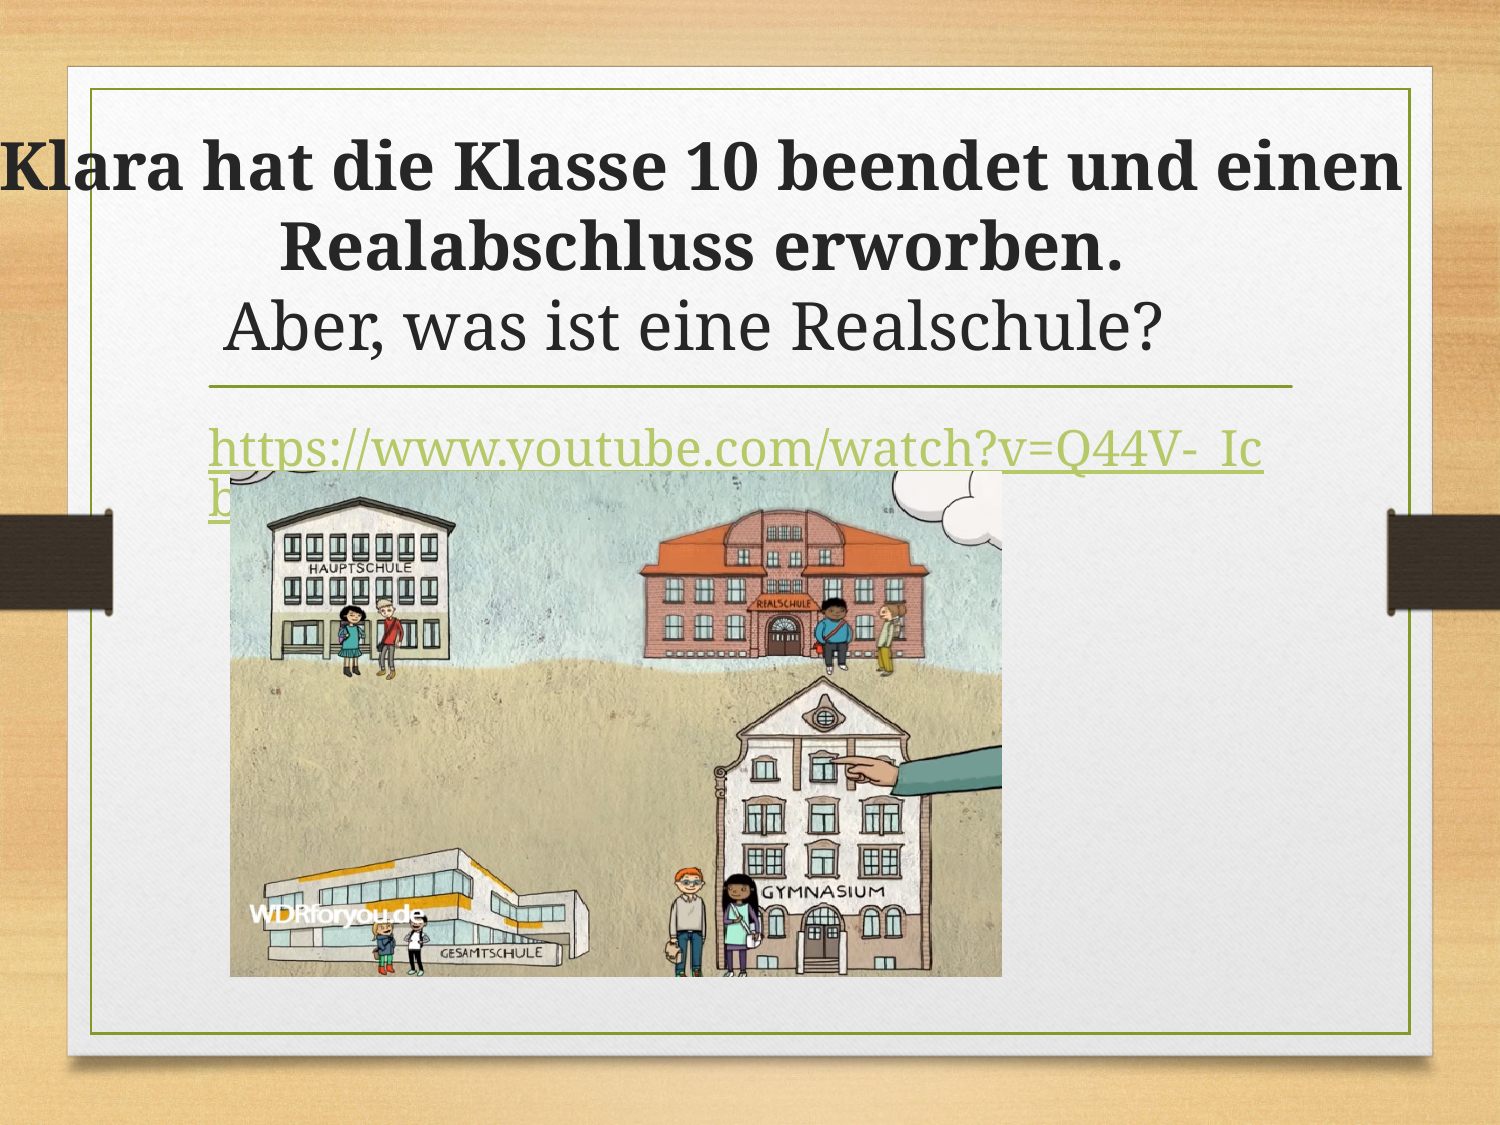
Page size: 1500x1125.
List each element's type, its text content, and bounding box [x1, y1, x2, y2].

list https://www.youtube.com/watch?v=Q44V-_Icbjc [193, 408, 1309, 974]
picture [0, 0, 1500, 1125]
title Klara hat die Klasse 10 beendet und einen Realabschluss erworben. Aber, was ist eine Realschule? [0, 101, 1436, 386]
picture [92, 90, 1408, 101]
